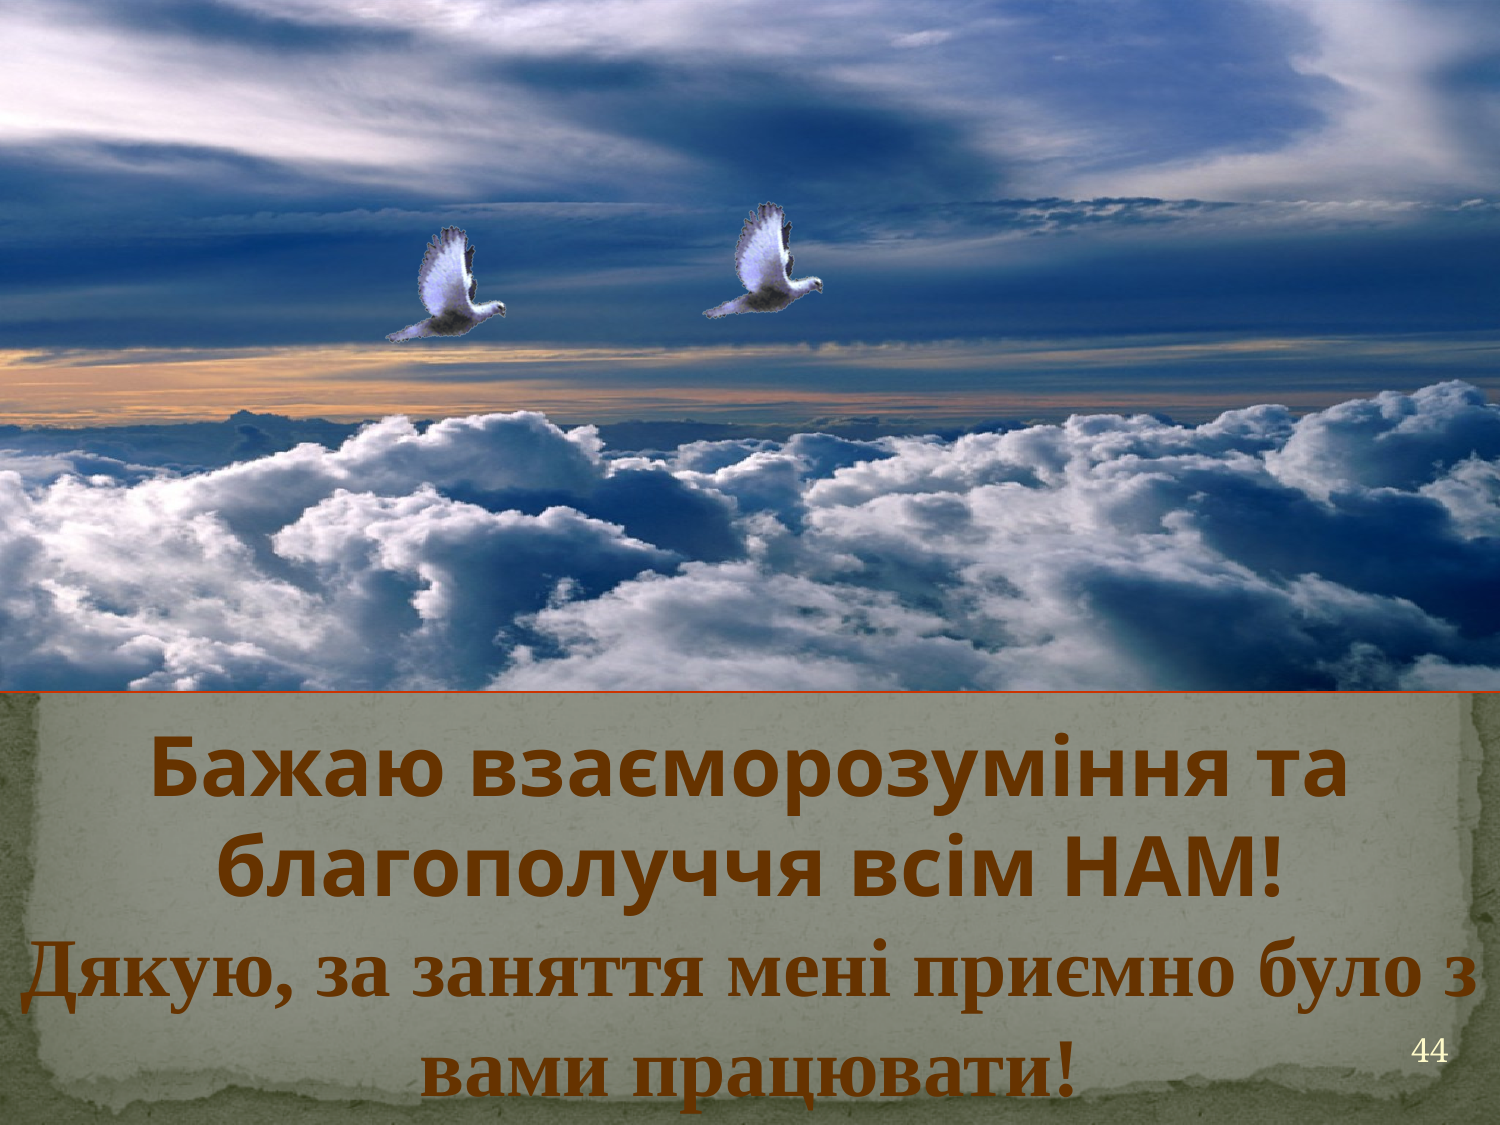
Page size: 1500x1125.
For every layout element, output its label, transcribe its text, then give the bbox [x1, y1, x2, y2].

picture [0, 0, 1500, 692]
text_box Бажаю взаєморозуміння та благополуччя всім НАМ! Дякую, за заняття мені приємно було з вами працювати! [0, 705, 1500, 1121]
